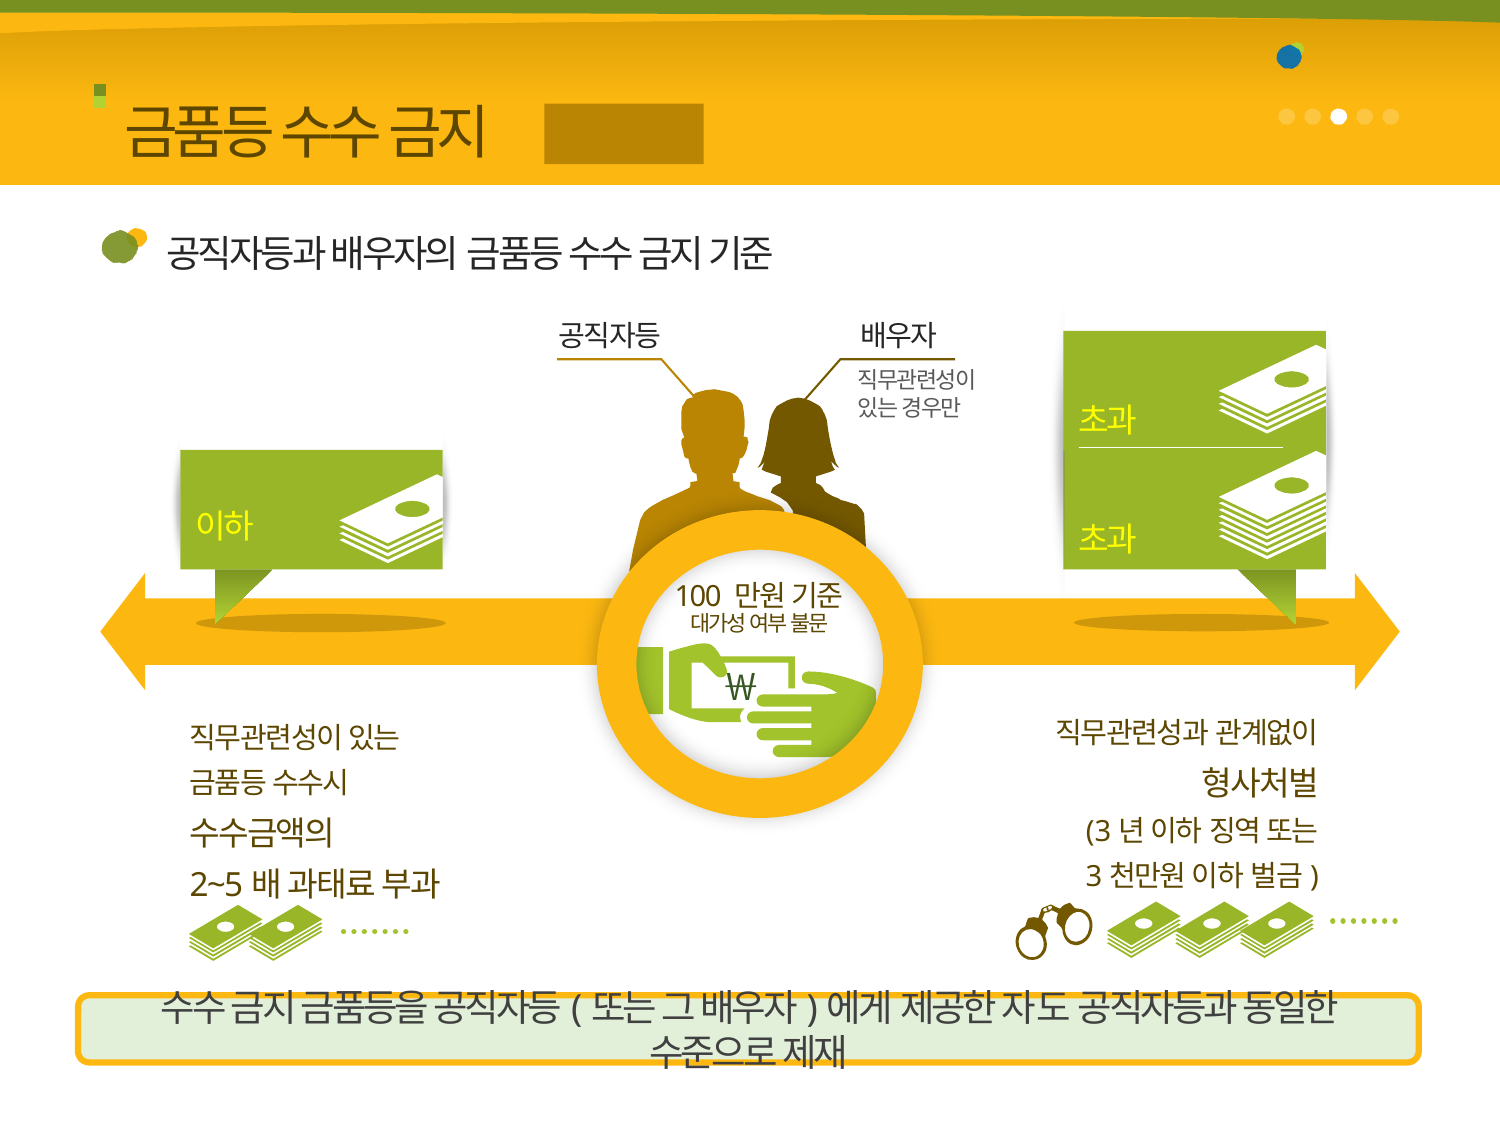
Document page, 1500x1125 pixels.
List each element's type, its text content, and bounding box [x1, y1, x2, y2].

text_box 금품등 수수 금지 [109, 65, 478, 173]
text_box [1237, 34, 1414, 126]
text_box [0, 0, 1500, 34]
text_box 적용기준 [544, 103, 704, 165]
text_box 수수 금지 금품등을 공직자등(또는 그 배우자)에게 제공한 자도 공직자등과 동일한 수준으로 제재 [77, 994, 1420, 1064]
text_box [0, 34, 1500, 186]
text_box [100, 225, 1404, 961]
